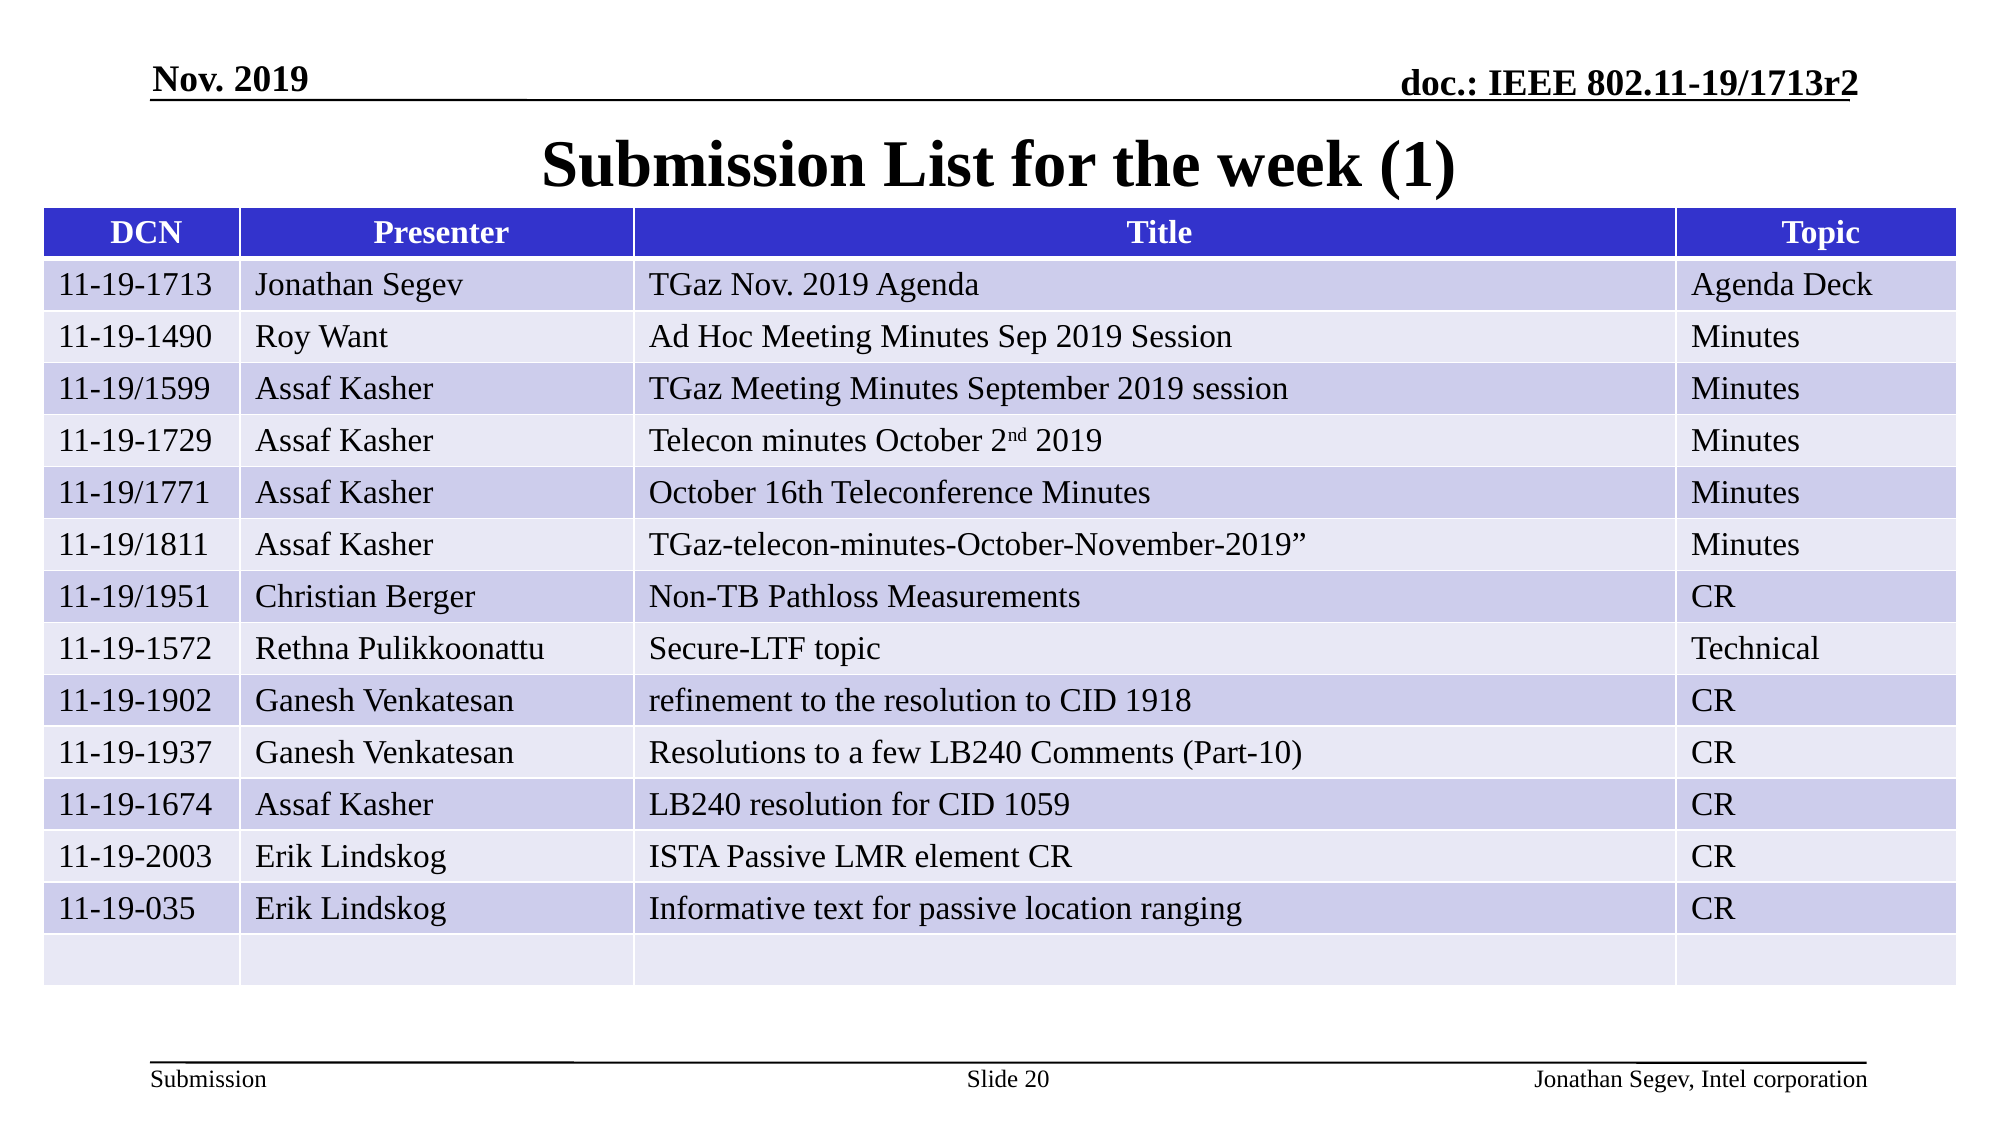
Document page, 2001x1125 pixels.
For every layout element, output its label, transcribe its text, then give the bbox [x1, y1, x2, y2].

table_cell refinement to the resolution to CID 1918 [635, 675, 1675, 725]
table_cell [1677, 935, 1956, 985]
table_cell Ganesh Venkatesan [241, 727, 633, 777]
table_cell CR [1677, 675, 1956, 725]
table_cell Assaf Kasher [241, 363, 633, 414]
table_cell CR [1677, 831, 1956, 881]
table_cell Christian Berger [241, 571, 633, 622]
table_cell CR [1677, 779, 1956, 829]
table_cell Erik Lindskog [241, 883, 633, 933]
table_cell 11-19-1937 [44, 727, 239, 777]
table_cell Ad Hoc Meeting Minutes Sep 2019 Session [635, 312, 1675, 362]
table_cell Agenda Deck [1677, 261, 1956, 310]
table_cell Secure-LTF topic [635, 623, 1675, 674]
table_cell [241, 935, 633, 985]
table_cell ISTA Passive LMR element CR [635, 831, 1675, 881]
table_cell CR [1677, 571, 1956, 622]
table_cell Non-TB Pathloss Measurements [635, 571, 1675, 622]
table_cell Resolutions to a few LB240 Comments (Part-10) [635, 727, 1675, 777]
table_cell Minutes [1677, 519, 1956, 570]
table_cell CR [1677, 727, 1956, 777]
table_cell 11-19/1771 [44, 467, 239, 518]
table_cell Roy Want [241, 312, 633, 362]
table_cell 11-19-1674 [44, 779, 239, 829]
table_cell TGaz-telecon-minutes-October-November-2019” [635, 519, 1675, 570]
table_cell Assaf Kasher [241, 779, 633, 829]
table_cell 11-19-035 [44, 883, 239, 933]
table_cell Assaf Kasher [241, 467, 633, 518]
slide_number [152, 54, 563, 100]
table_cell Informative text for passive location ranging [635, 883, 1675, 933]
table_cell Minutes [1677, 467, 1956, 518]
table_cell TGaz Nov. 2019 Agenda [635, 261, 1675, 310]
table_cell 11-19/1951 [44, 571, 239, 622]
table_cell Minutes [1677, 312, 1956, 362]
table_cell 11-19/1811 [44, 519, 239, 570]
title Submission List for the week (1) [149, 112, 1850, 206]
table_cell 11-19-2003 [44, 831, 239, 881]
table_cell CR [1677, 883, 1956, 933]
table_header DCN [44, 208, 239, 256]
table_cell Minutes [1677, 415, 1956, 466]
table_header Title [635, 208, 1675, 256]
table_cell LB240 resolution for CID 1059 [635, 779, 1675, 829]
table_cell 11-19-1713 [44, 261, 239, 310]
table_cell Rethna Pulikkoonattu [241, 623, 633, 674]
table_cell Minutes [1677, 363, 1956, 414]
table_cell Ganesh Venkatesan [241, 675, 633, 725]
table_cell Assaf Kasher [241, 519, 633, 570]
slide_number Slide 20 [950, 1061, 1067, 1123]
table_cell 11-19-1490 [44, 312, 239, 362]
table_cell [635, 935, 1675, 985]
table_cell Assaf Kasher [241, 415, 633, 466]
table_cell 11-19-1902 [44, 675, 239, 725]
footer Jonathan Segev, Intel corporation [1171, 1061, 1869, 1093]
table_header Topic [1677, 208, 1956, 256]
table_cell Erik Lindskog [241, 831, 633, 881]
table_cell 11-19-1572 [44, 623, 239, 674]
table_cell TGaz Meeting Minutes September 2019 session [635, 363, 1675, 414]
table_cell 11-19/1599 [44, 363, 239, 414]
table_cell October 16th Teleconference Minutes [635, 467, 1675, 518]
table_cell Technical [1677, 623, 1956, 674]
table_cell [44, 935, 239, 985]
table_cell 11-19-1729 [44, 415, 239, 466]
table_cell Telecon minutes October 2nd 2019 [635, 415, 1675, 466]
table_cell Jonathan Segev [241, 261, 633, 310]
table_header Presenter [241, 208, 633, 256]
